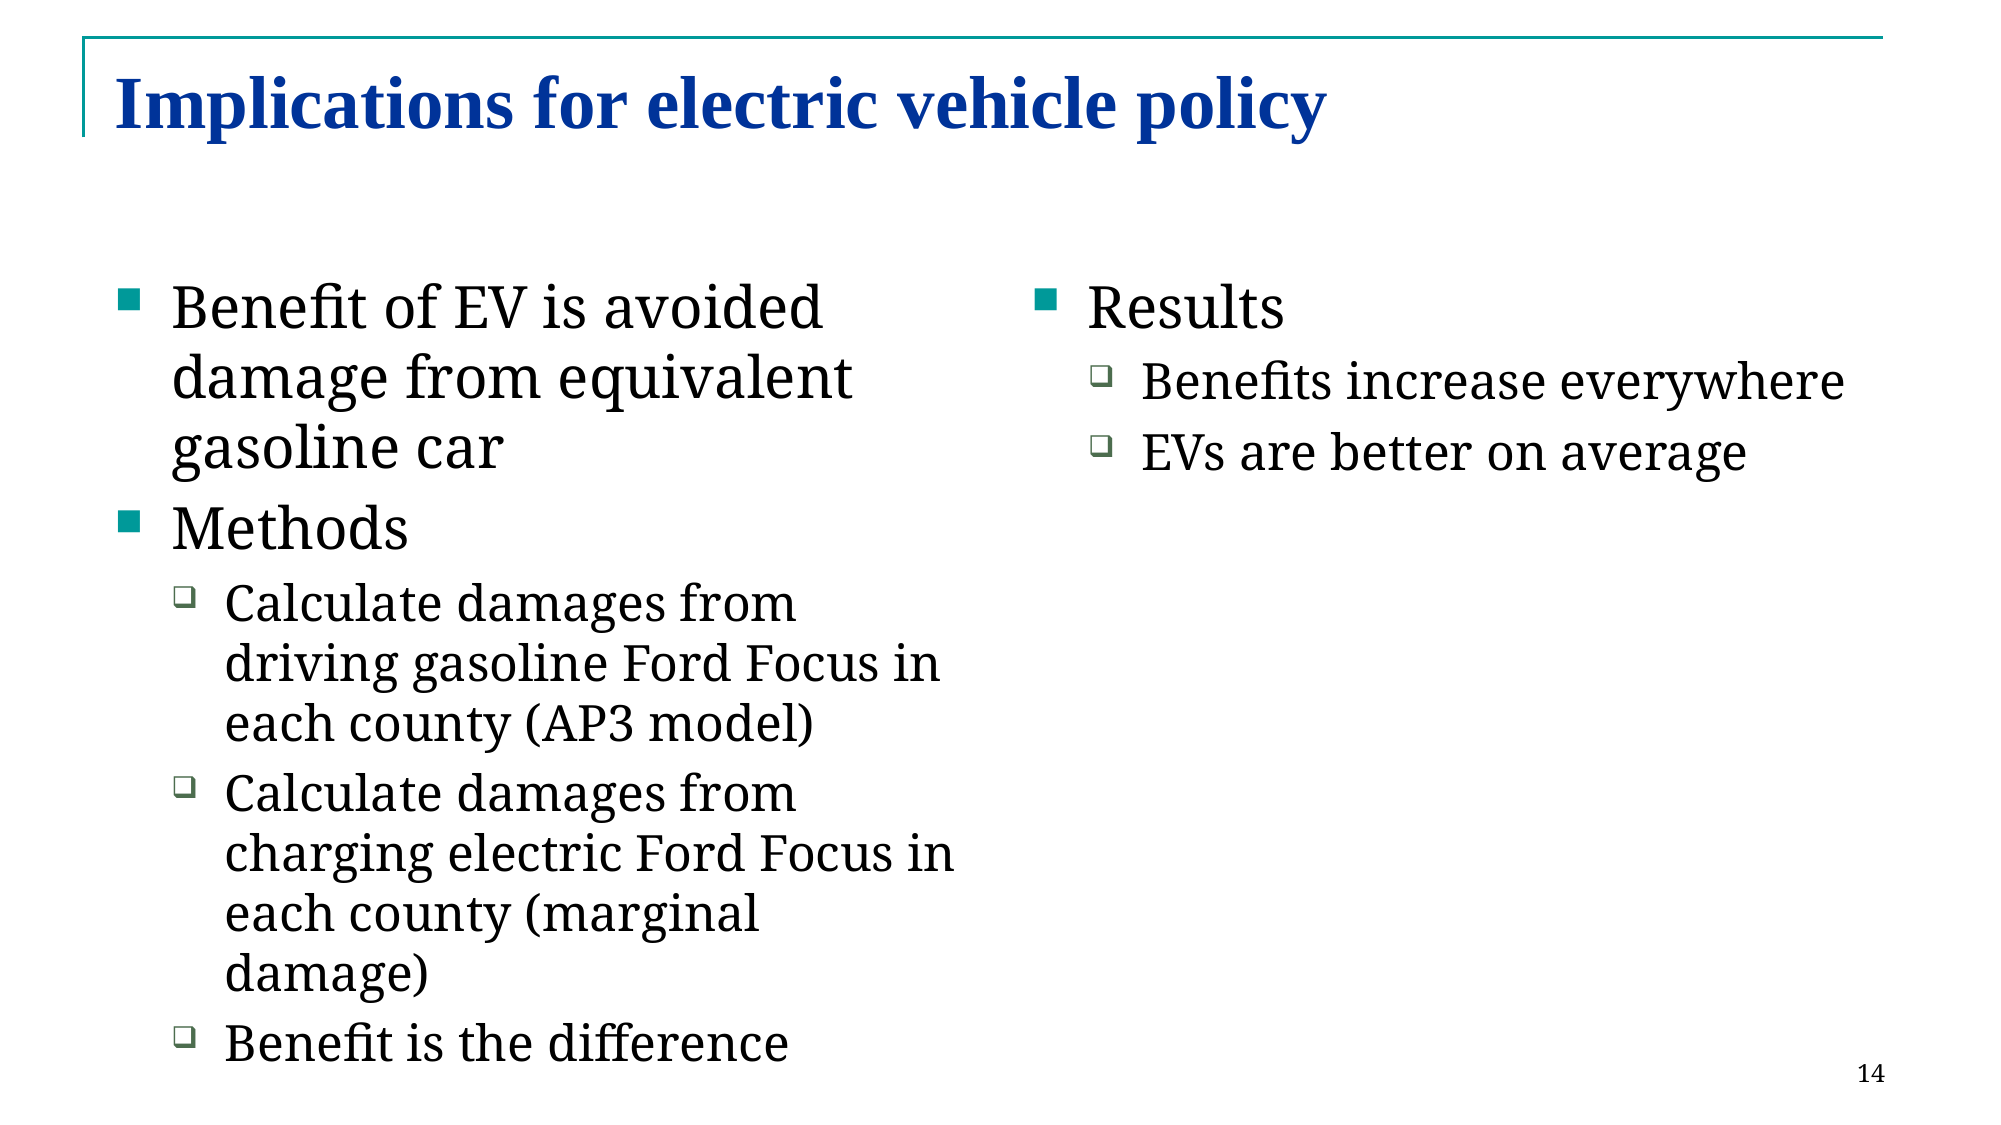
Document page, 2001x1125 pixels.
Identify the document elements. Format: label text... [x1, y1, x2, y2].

slide_number 14 [1433, 1023, 1901, 1100]
title Implications for electric vehicle policy [99, 45, 1901, 233]
list Results Benefits increase everywhere EVs are better on average [1016, 262, 1901, 1006]
list Benefit of EV is avoided damage from equivalent gasoline car Methods Calculate damages from driving gasoline Ford Focus in each county (AP3 model) Calculate damages from charging electric Ford Focus in each county (marginal damage) Benefit is the difference [99, 262, 984, 1006]
